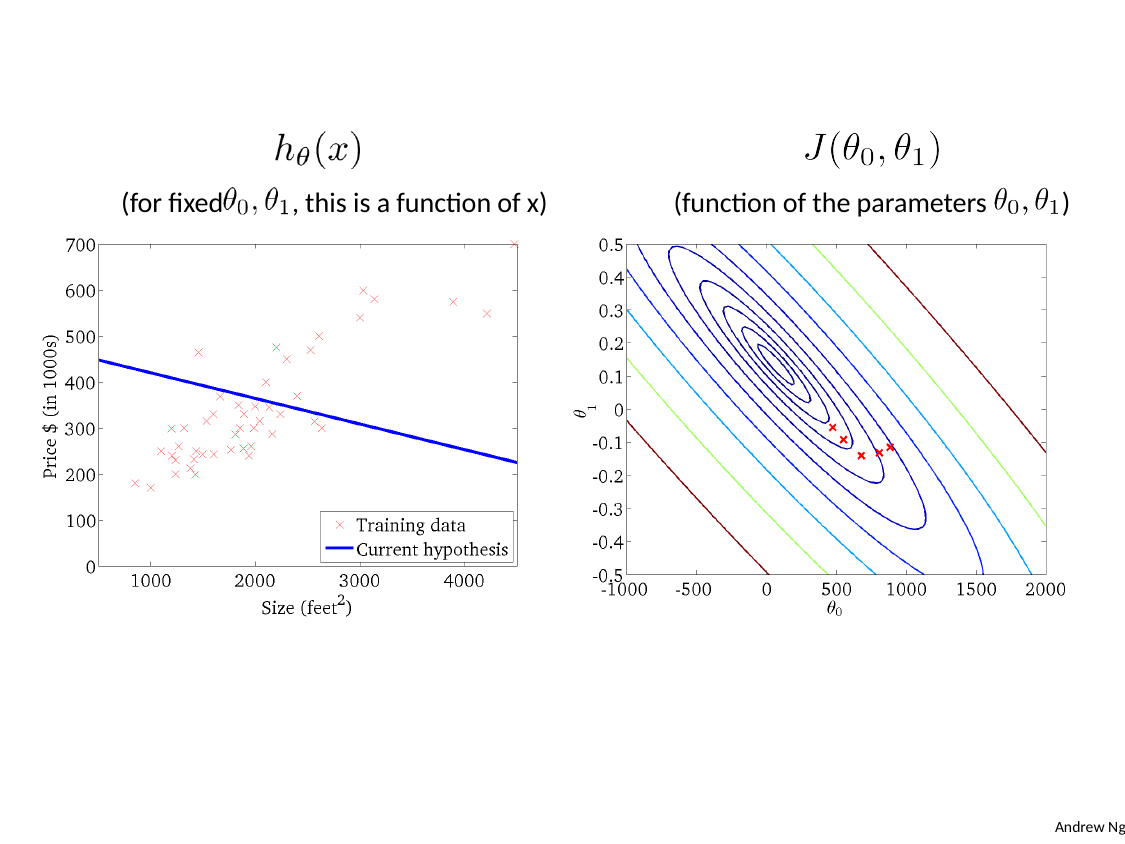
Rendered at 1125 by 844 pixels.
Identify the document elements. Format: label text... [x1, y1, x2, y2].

picture [27, 187, 1098, 619]
picture [805, 130, 939, 170]
text_box (for fixed , this is a function of x) [106, 176, 564, 212]
picture [275, 130, 360, 170]
text_box (function of the parameters ) [658, 176, 1086, 212]
